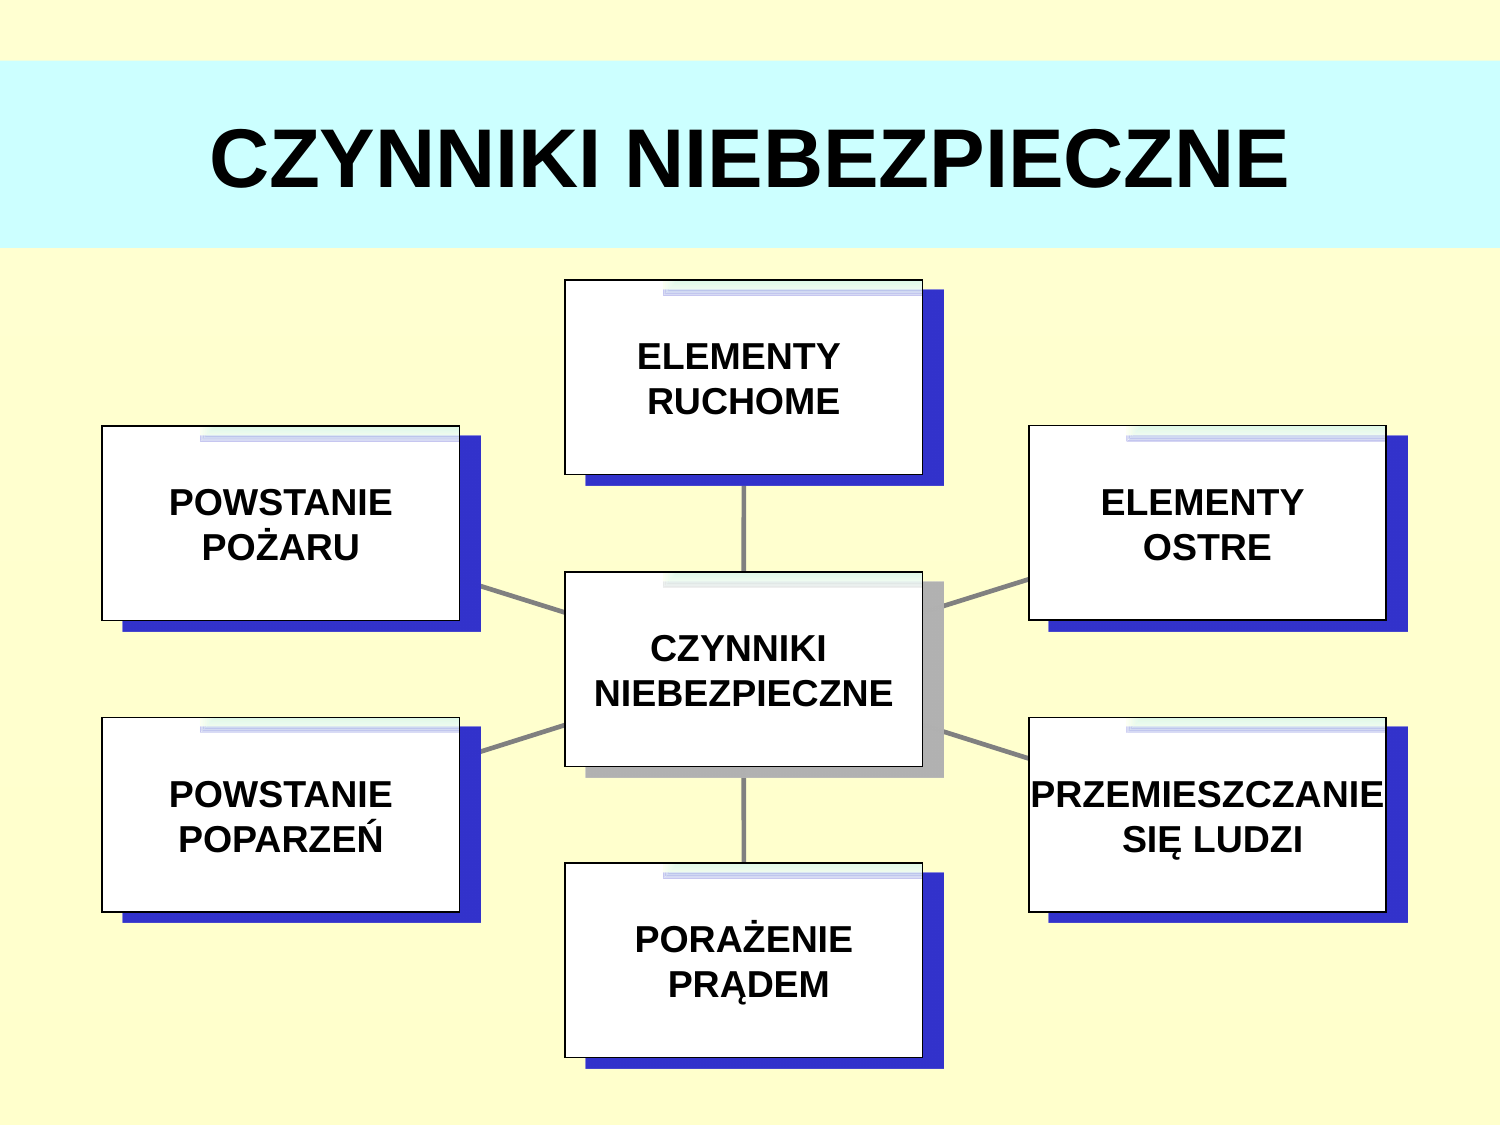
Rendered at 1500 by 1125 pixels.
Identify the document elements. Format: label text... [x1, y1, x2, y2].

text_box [29, 278, 1460, 1071]
title CZYNNIKI NIEBEZPIECZNE [0, 60, 1500, 249]
